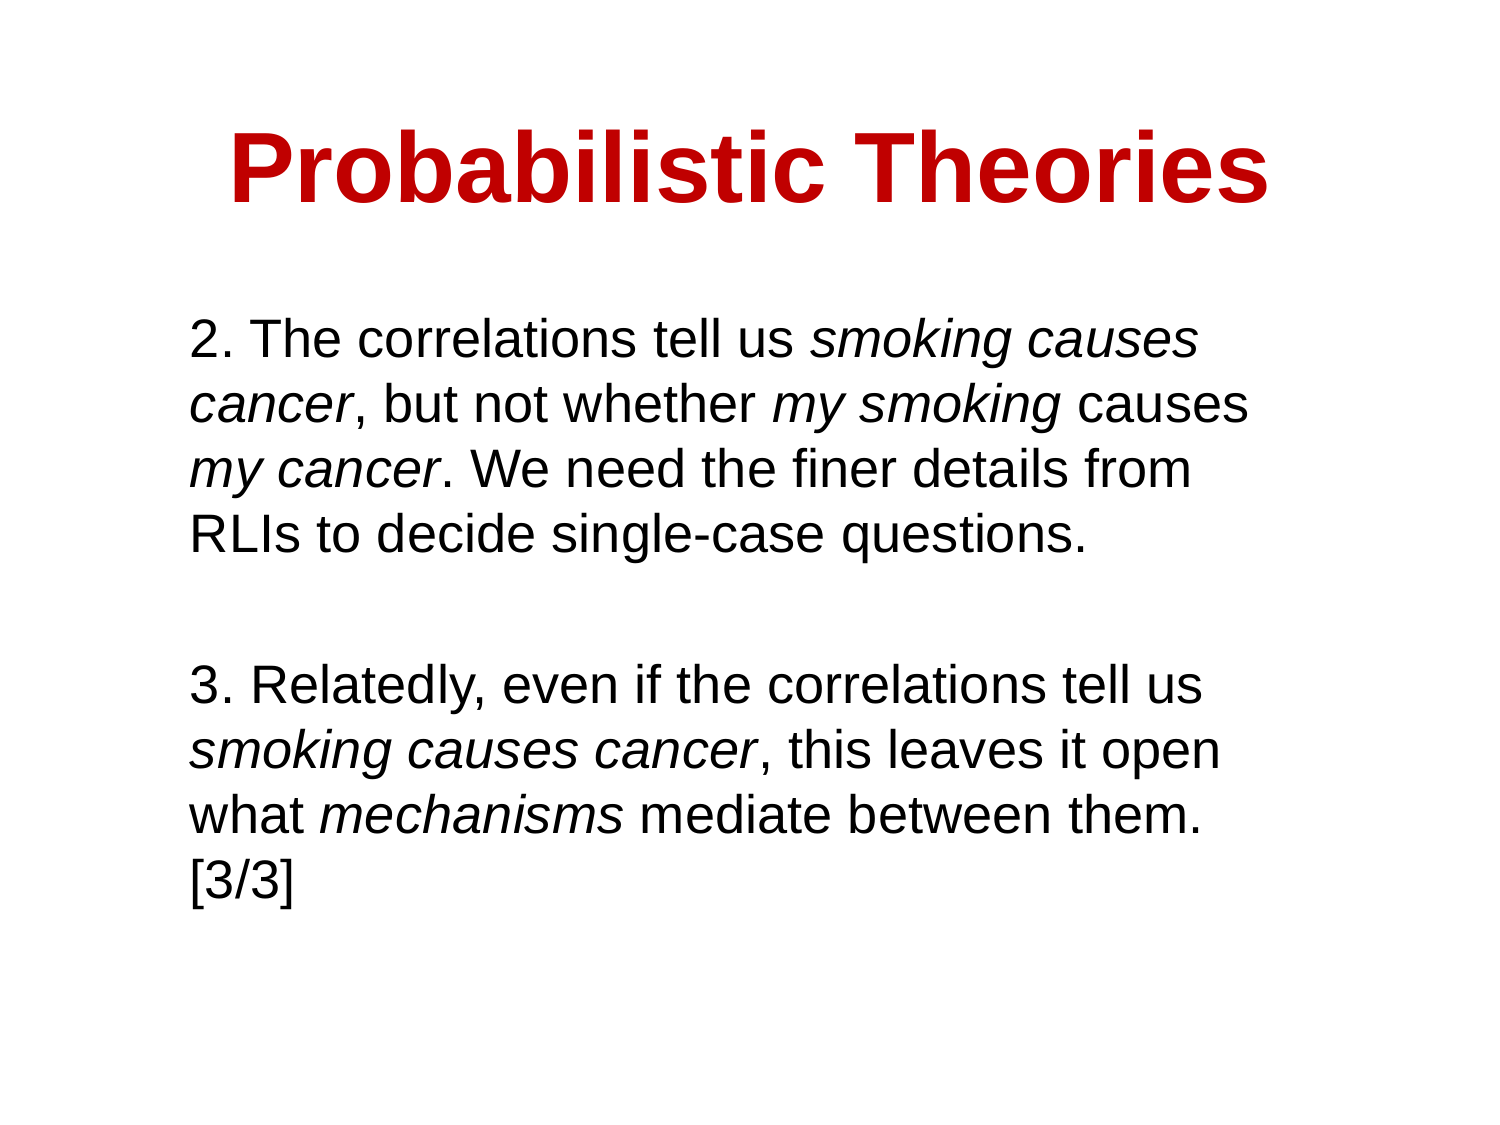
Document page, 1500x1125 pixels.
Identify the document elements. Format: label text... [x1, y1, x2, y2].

title Probabilistic Theories [75, 37, 1425, 288]
list 2. The correlations tell us smoking causes cancer, but not whether my smoking causes my cancer. We need the finer details from RLIs to decide single-case questions. 3. Relatedly, even if the correlations tell us smoking causes cancer, this leaves it open what mechanisms mediate between them. [3/3] [174, 224, 1325, 1005]
